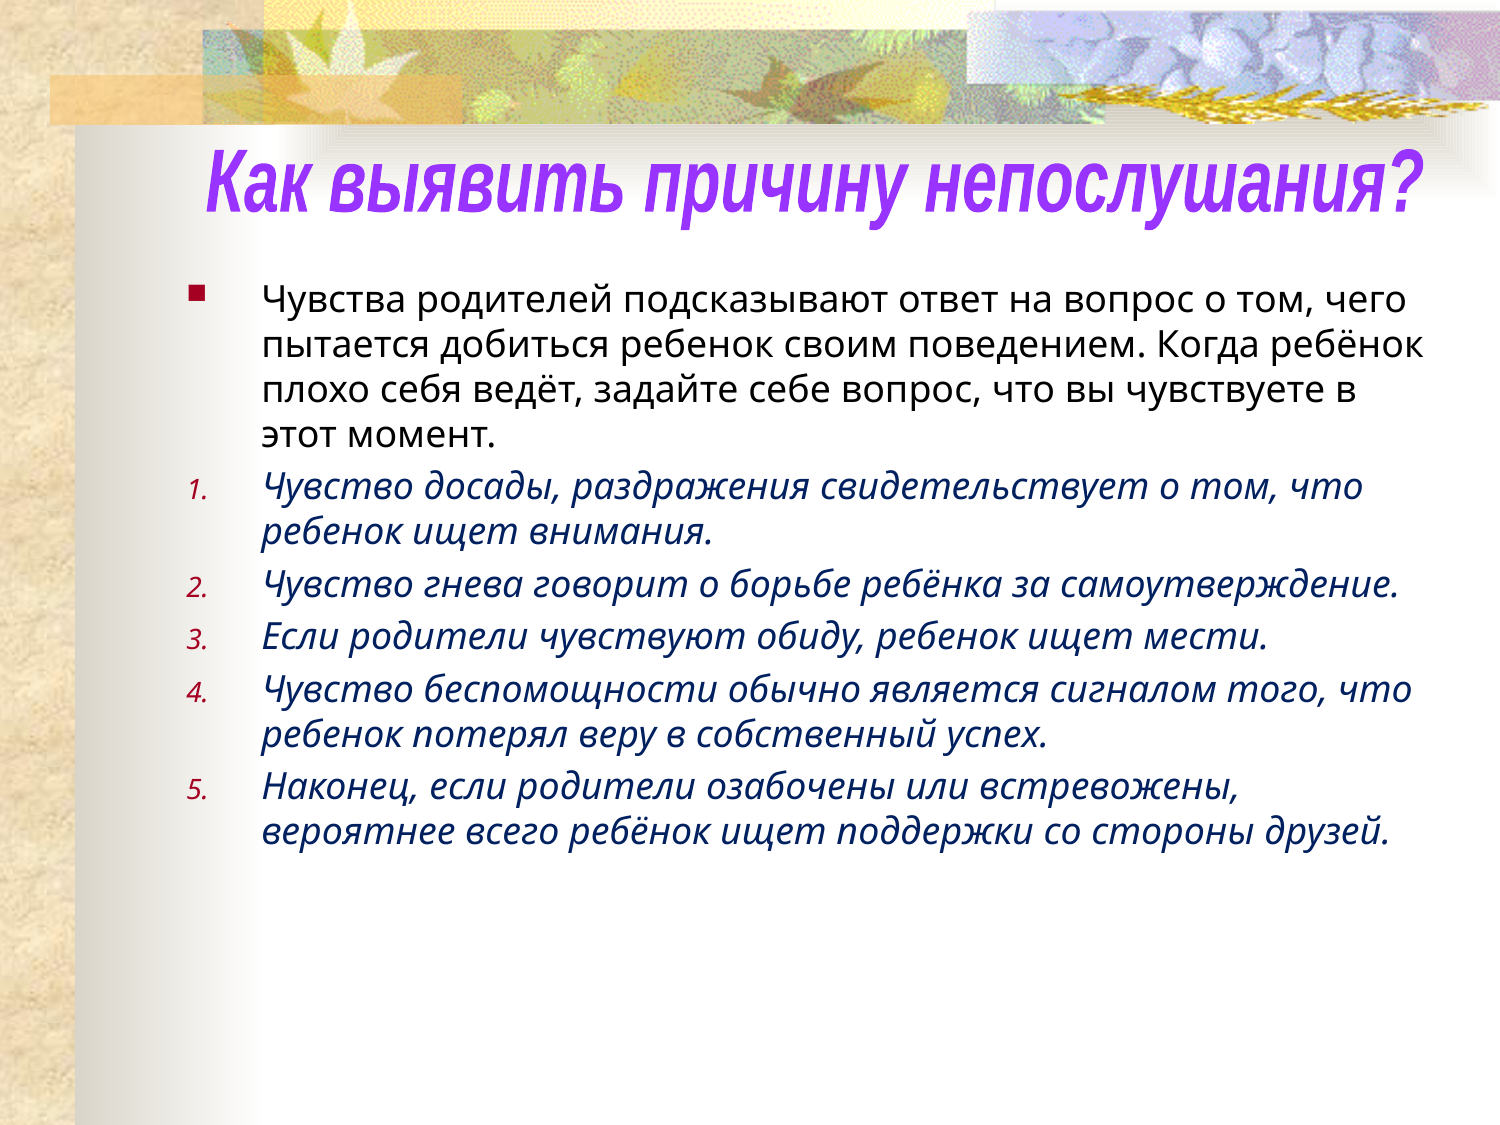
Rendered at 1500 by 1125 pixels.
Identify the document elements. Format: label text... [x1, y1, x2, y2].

list Чувства родителей подсказывают ответ на вопрос о том, чего пытается добиться ребенок своим поведением. Когда ребёнок плохо себя ведёт, задайте себе вопрос, что вы чувствуете в этот момент. Чувство досады, раздражения свидетельствует о том, что ребенок ищет внимания. Чувство гнева говорит о борьбе ребёнка за самоутверждение. Если родители чувствуют обиду, ребенок ищет мести. Чувство беспомощности обычно является сигналом того, что ребенок потерял веру в собственный успех. Наконец, если родители озабочены или встревожены, вероятнее всего ребёнок ищет поддержки со стороны друзей. [170, 266, 1447, 1036]
picture [0, 0, 1500, 1125]
